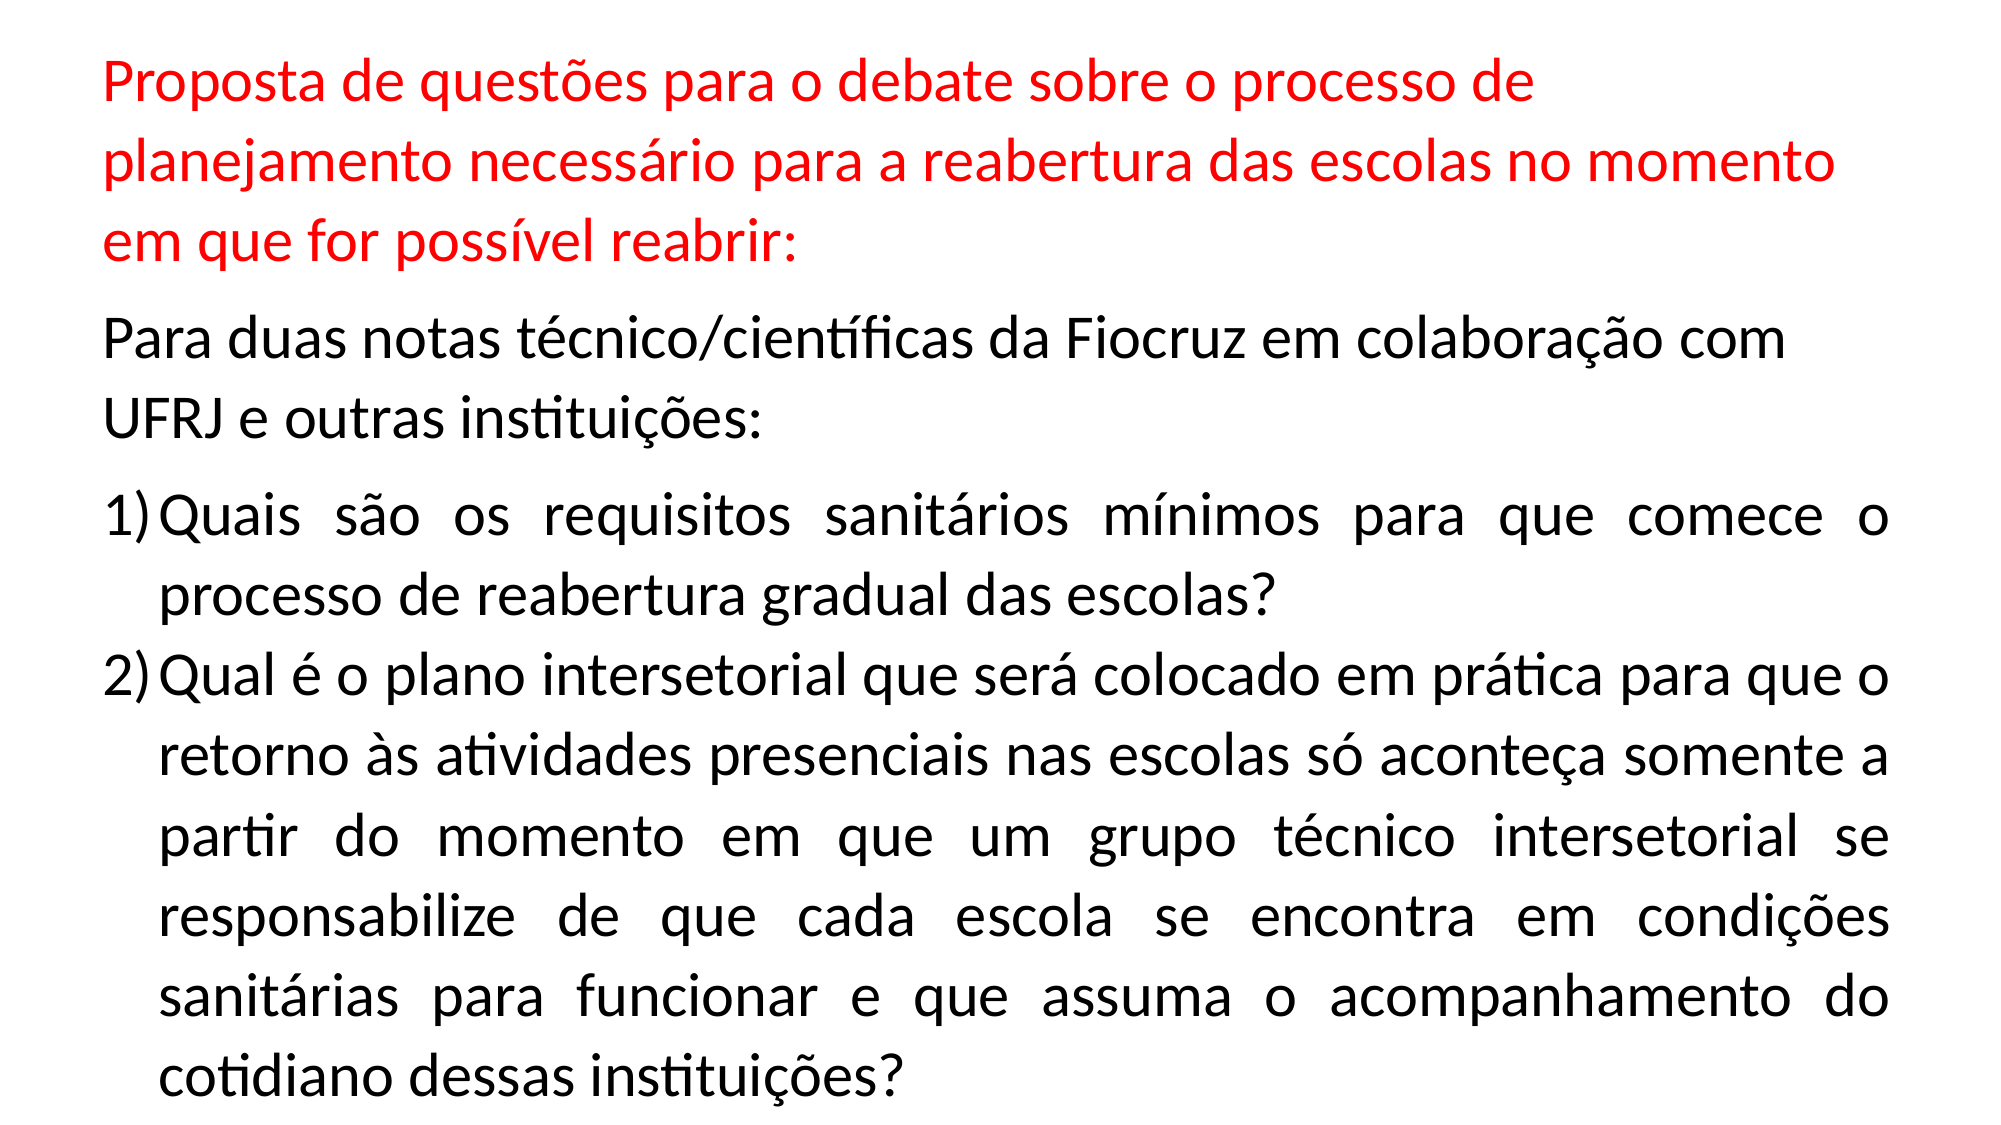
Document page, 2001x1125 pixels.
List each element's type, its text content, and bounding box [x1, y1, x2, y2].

text_box Proposta de questões para o debate sobre o processo de planejamento necessário para a reabertura das escolas no momento em que for possível reabrir: Para duas notas técnico/científicas da Fiocruz em colaboração com UFRJ e outras instituições: Quais são os requisitos sanitários mínimos para que comece o processo de reabertura gradual das escolas? Qual é o plano intersetorial que será colocado em prática para que o retorno às atividades presenciais nas escolas só aconteça somente a partir do momento em que um grupo técnico intersetorial se responsabilize de que cada escola se encontra em condições sanitárias para funcionar e que assuma o acompanhamento do cotidiano dessas instituições? [87, 26, 1908, 1117]
